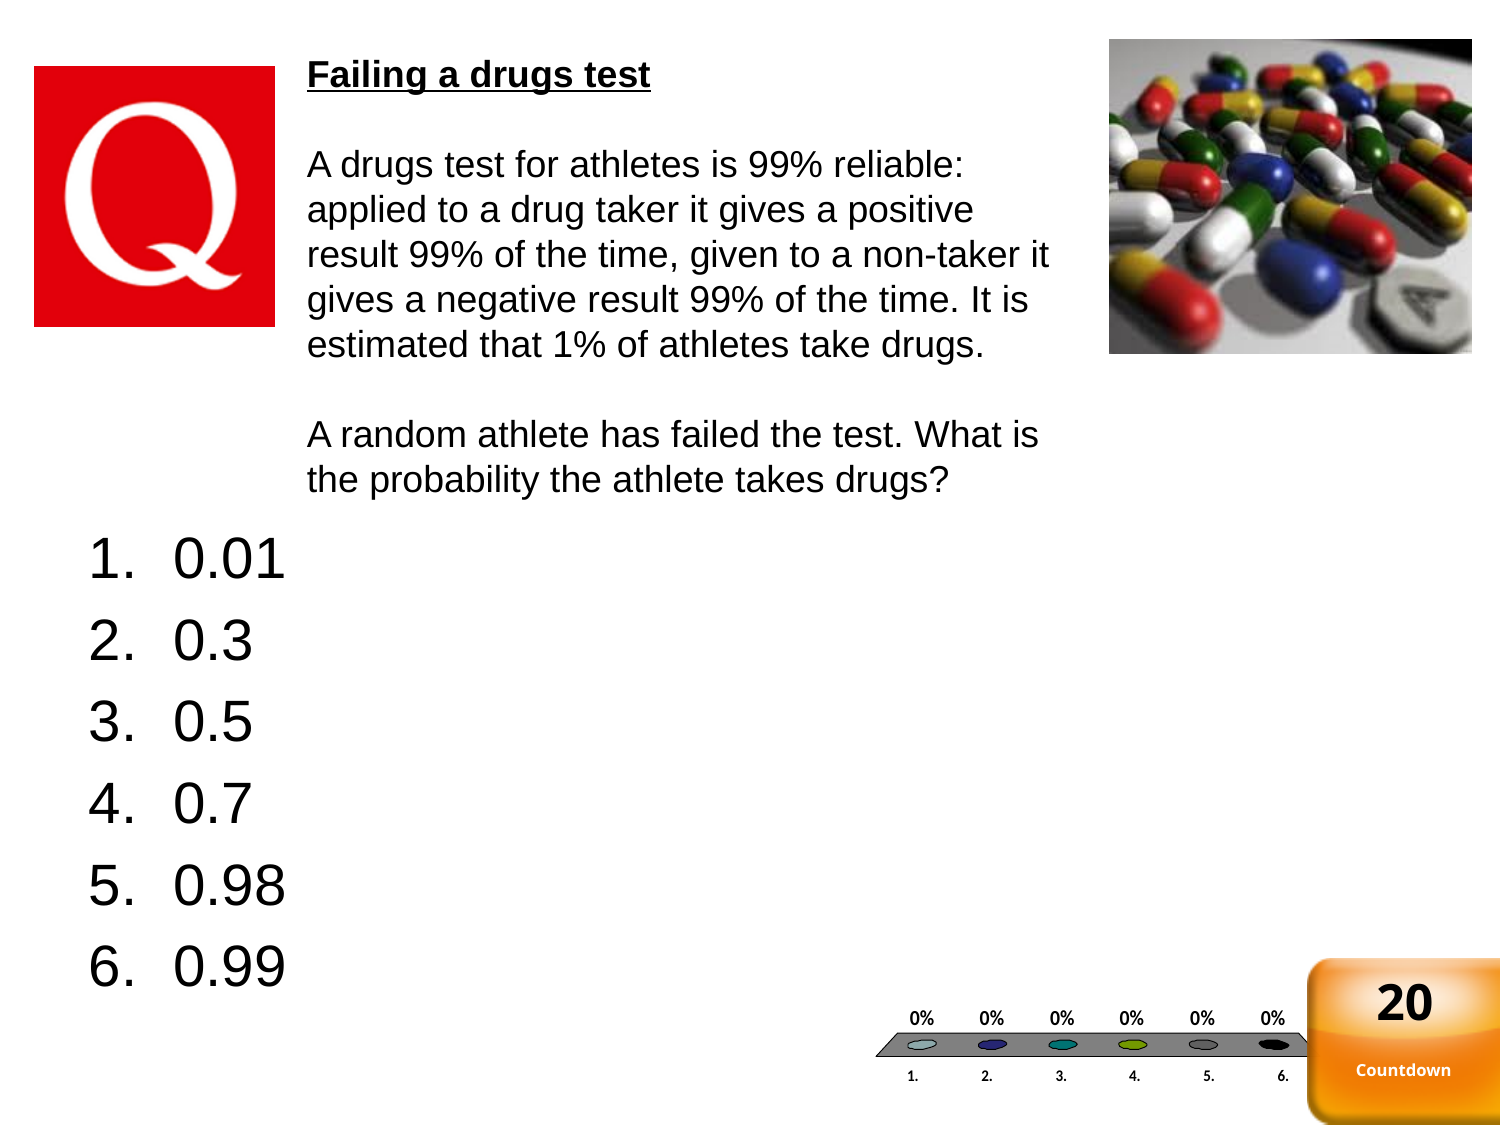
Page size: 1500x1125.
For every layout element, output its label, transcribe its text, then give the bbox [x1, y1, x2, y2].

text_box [1307, 958, 1500, 1125]
title Failing a drugs test A drugs test for athletes is 99% reliable: applied to a drug taker it gives a positive result 99% of the time, given to a non-taker it gives a negative result 99% of the time. It is estimated that 1% of athletes take drugs. A random athlete has failed the test. What is the probability the athlete takes drugs? [292, 42, 1078, 528]
picture [1109, 38, 1472, 354]
picture [33, 66, 275, 327]
list 0.01 0.3 0.5 0.7 0.98 0.99 [73, 512, 755, 1051]
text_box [858, 548, 1349, 1100]
